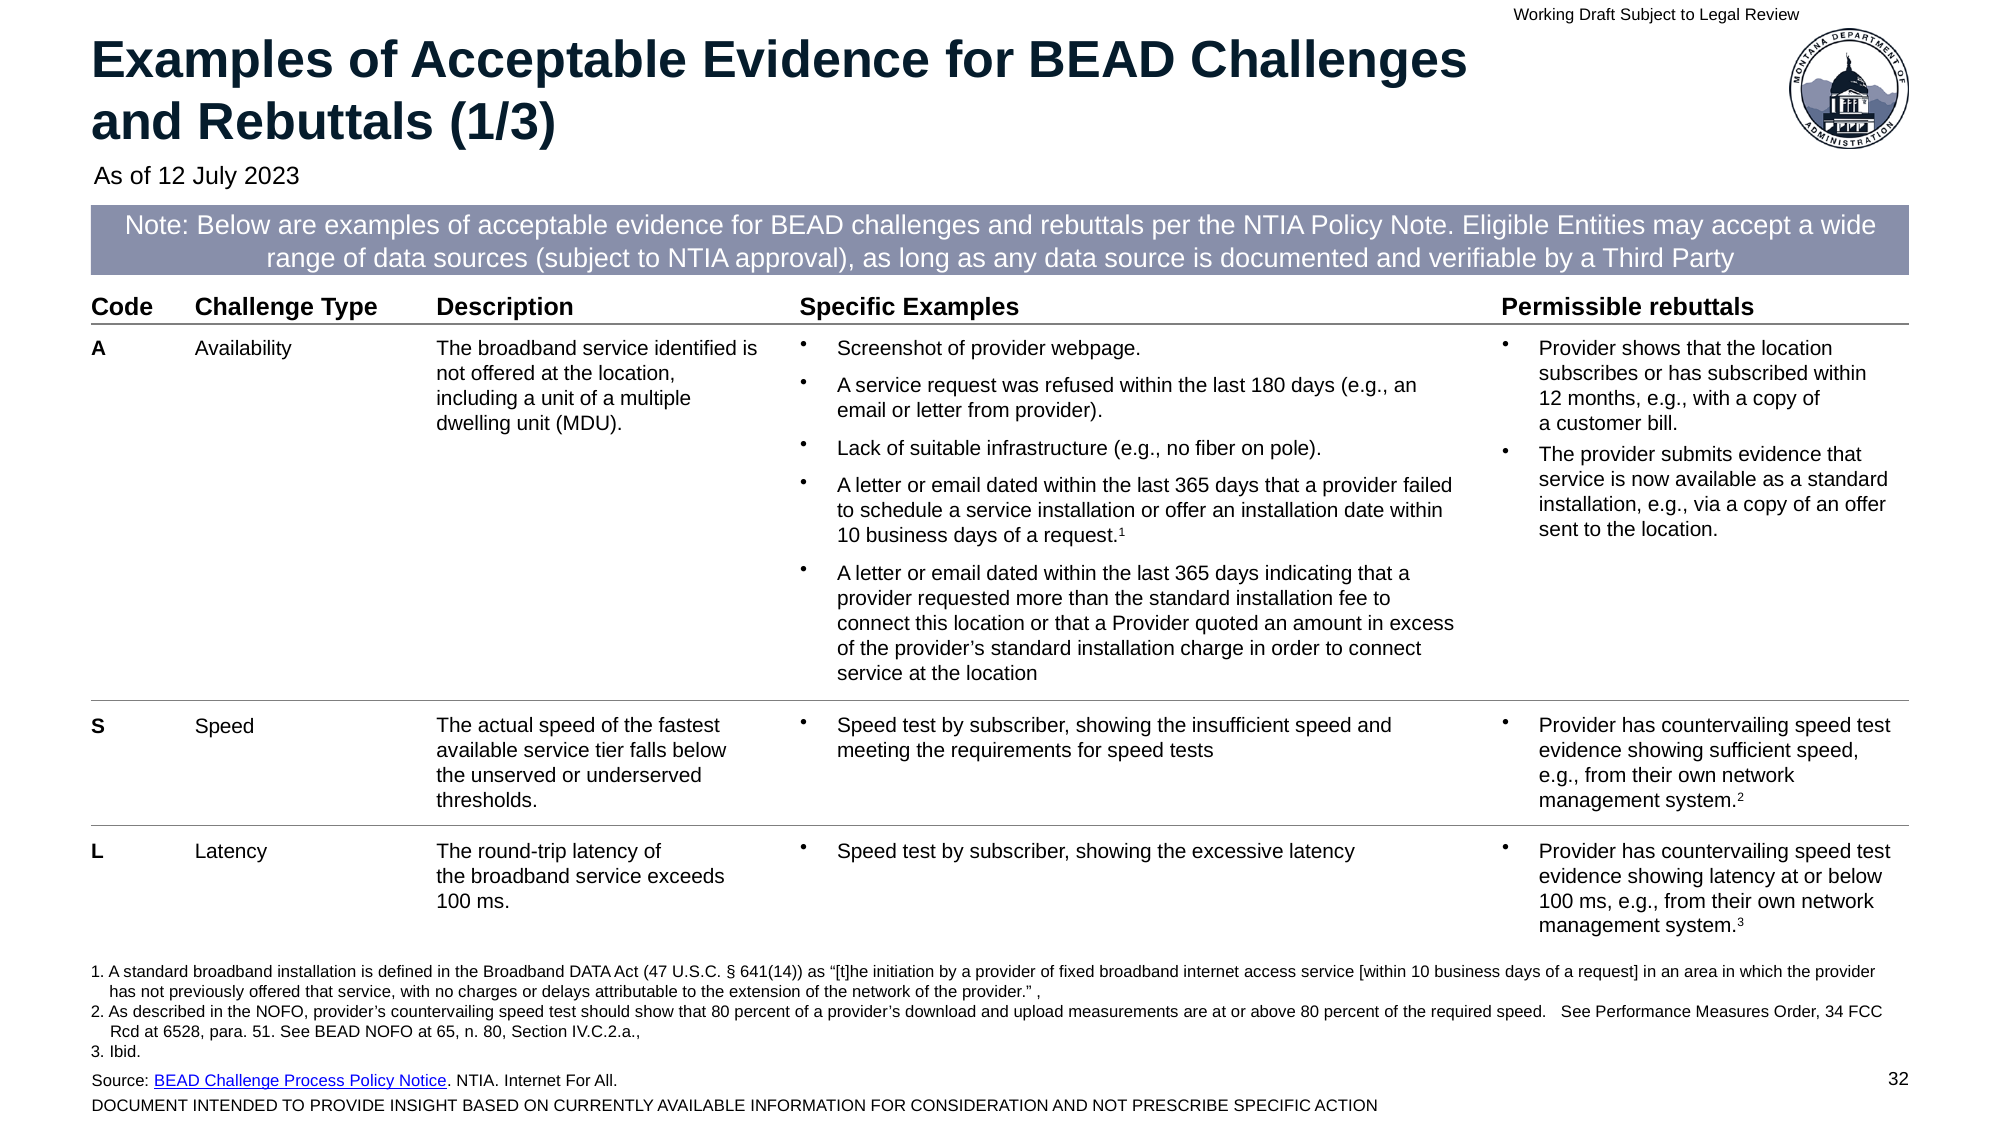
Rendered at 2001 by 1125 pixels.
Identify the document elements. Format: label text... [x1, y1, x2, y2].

title Examples of Acceptable Evidence for BEAD Challenges and Rebuttals (1/3) [91, 32, 1909, 150]
text_box Working Draft Subject to Legal Review [1136, 4, 1800, 25]
text_box Permissible rebuttals [1501, 290, 1909, 321]
picture [1789, 28, 1909, 32]
text_box Specific Examples [799, 290, 1461, 321]
text_box Source: BEAD Challenge Process Policy Notice. NTIA. Internet For All. [91, 1069, 759, 1090]
text_box Note: Below are examples of acceptable evidence for BEAD challenges and rebuttals per the NTIA Policy Note. Eligible Entities may accept a wide range of data sources (subject to NTIA approval), as long as any data source is documented and verifiable by a Third Party [90, 204, 1910, 276]
text_box Challenge Type [194, 290, 396, 321]
text_box DOCUMENT INTENDED TO PROVIDE INSIGHT BASED ON CURRENTLY AVAILABLE INFORMATION FOR CONSIDERATION AND NOT PRESCRIBE SPECIFIC ACTION [91, 1094, 1721, 1115]
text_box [90, 711, 1910, 814]
text_box Code [91, 290, 154, 321]
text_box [90, 836, 1910, 939]
text_box As of 12 July 2023 [93, 159, 759, 190]
text_box 1. A standard broadband installation is defined in the Broadband DATA Act (47 U.S.C. § 641(14)) as “[t]he initiation by a provider of fixed broadband internet access service [within 10 business days of a request] in an area in which the provider has not previously offered that service, with no charges or delays attributable to the extension of the network of the provider.” , 2. As described in the NOFO, provider’s countervailing speed test should show that 80 percent of a provider’s download and upload measurements are at or above 80 percent of the required speed. See Performance Measures Order, 34 FCC Rcd at 6528, para. 51. See BEAD NOFO at 65, n. 80, Section IV.C.2.a., 3. Ibid. [90, 960, 1909, 1061]
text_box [90, 334, 1910, 689]
text_box Description [436, 290, 759, 321]
